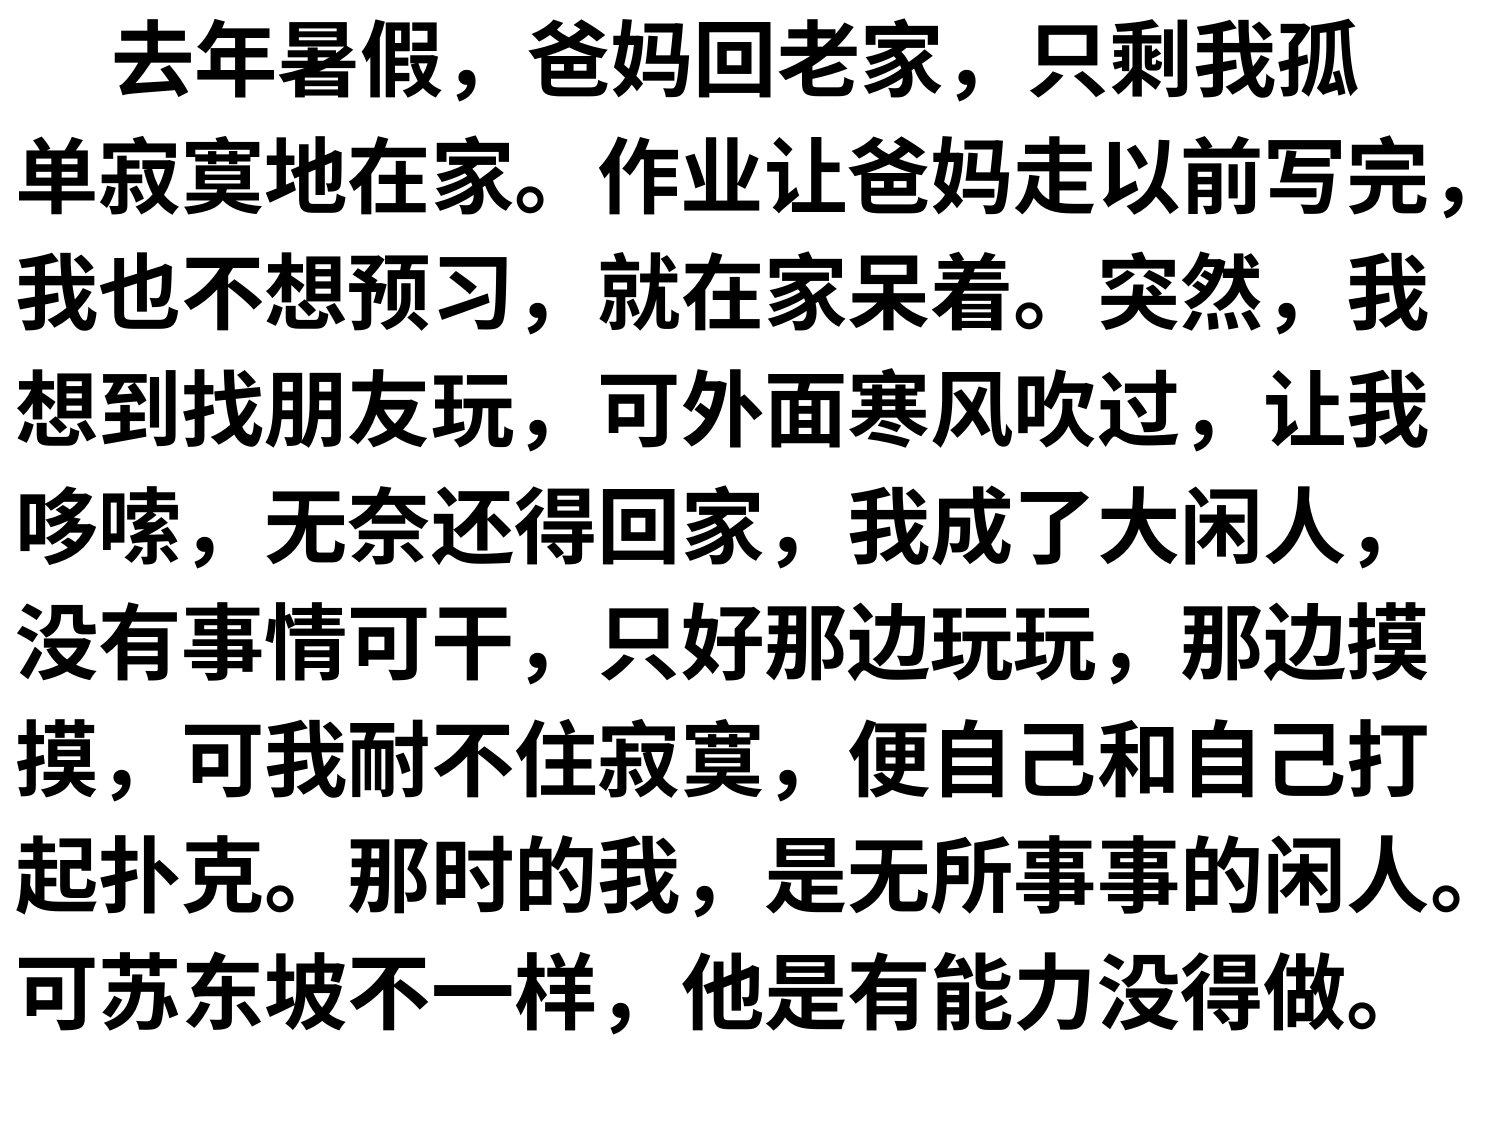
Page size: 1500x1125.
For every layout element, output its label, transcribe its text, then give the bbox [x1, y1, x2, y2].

list 去年暑假，爸妈回老家，只剩我孤 单寂寞地在家。作业让爸妈走以前写完， 我也不想预习，就在家呆着。突然，我 想到找朋友玩，可外面寒风吹过，让我 哆嗦，无奈还得回家，我成了大闲人， 没有事情可干，只好那边玩玩，那边摸 摸，可我耐不住寂寞，便自己和自己打 起扑克。那时的我，是无所事事的闲人。 可苏东坡不一样，他是有能力没得做。 [0, 0, 1500, 1125]
